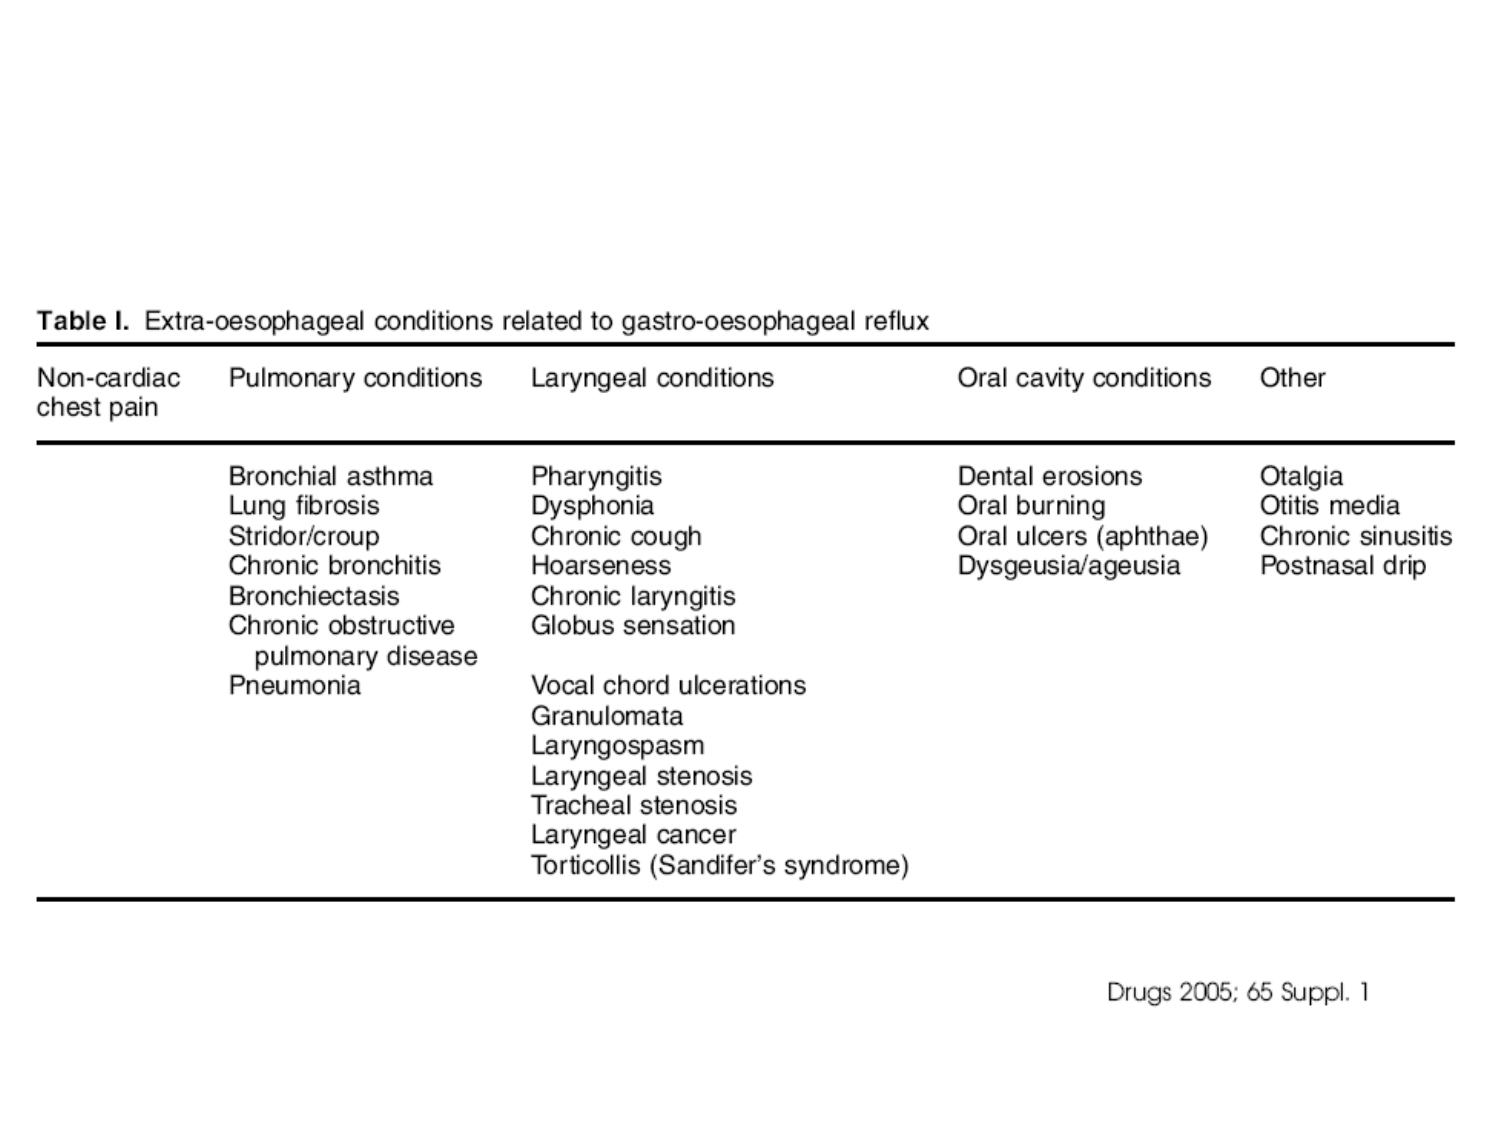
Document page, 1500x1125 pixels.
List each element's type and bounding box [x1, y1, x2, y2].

picture [1092, 975, 1390, 1017]
list [19, 290, 1492, 925]
